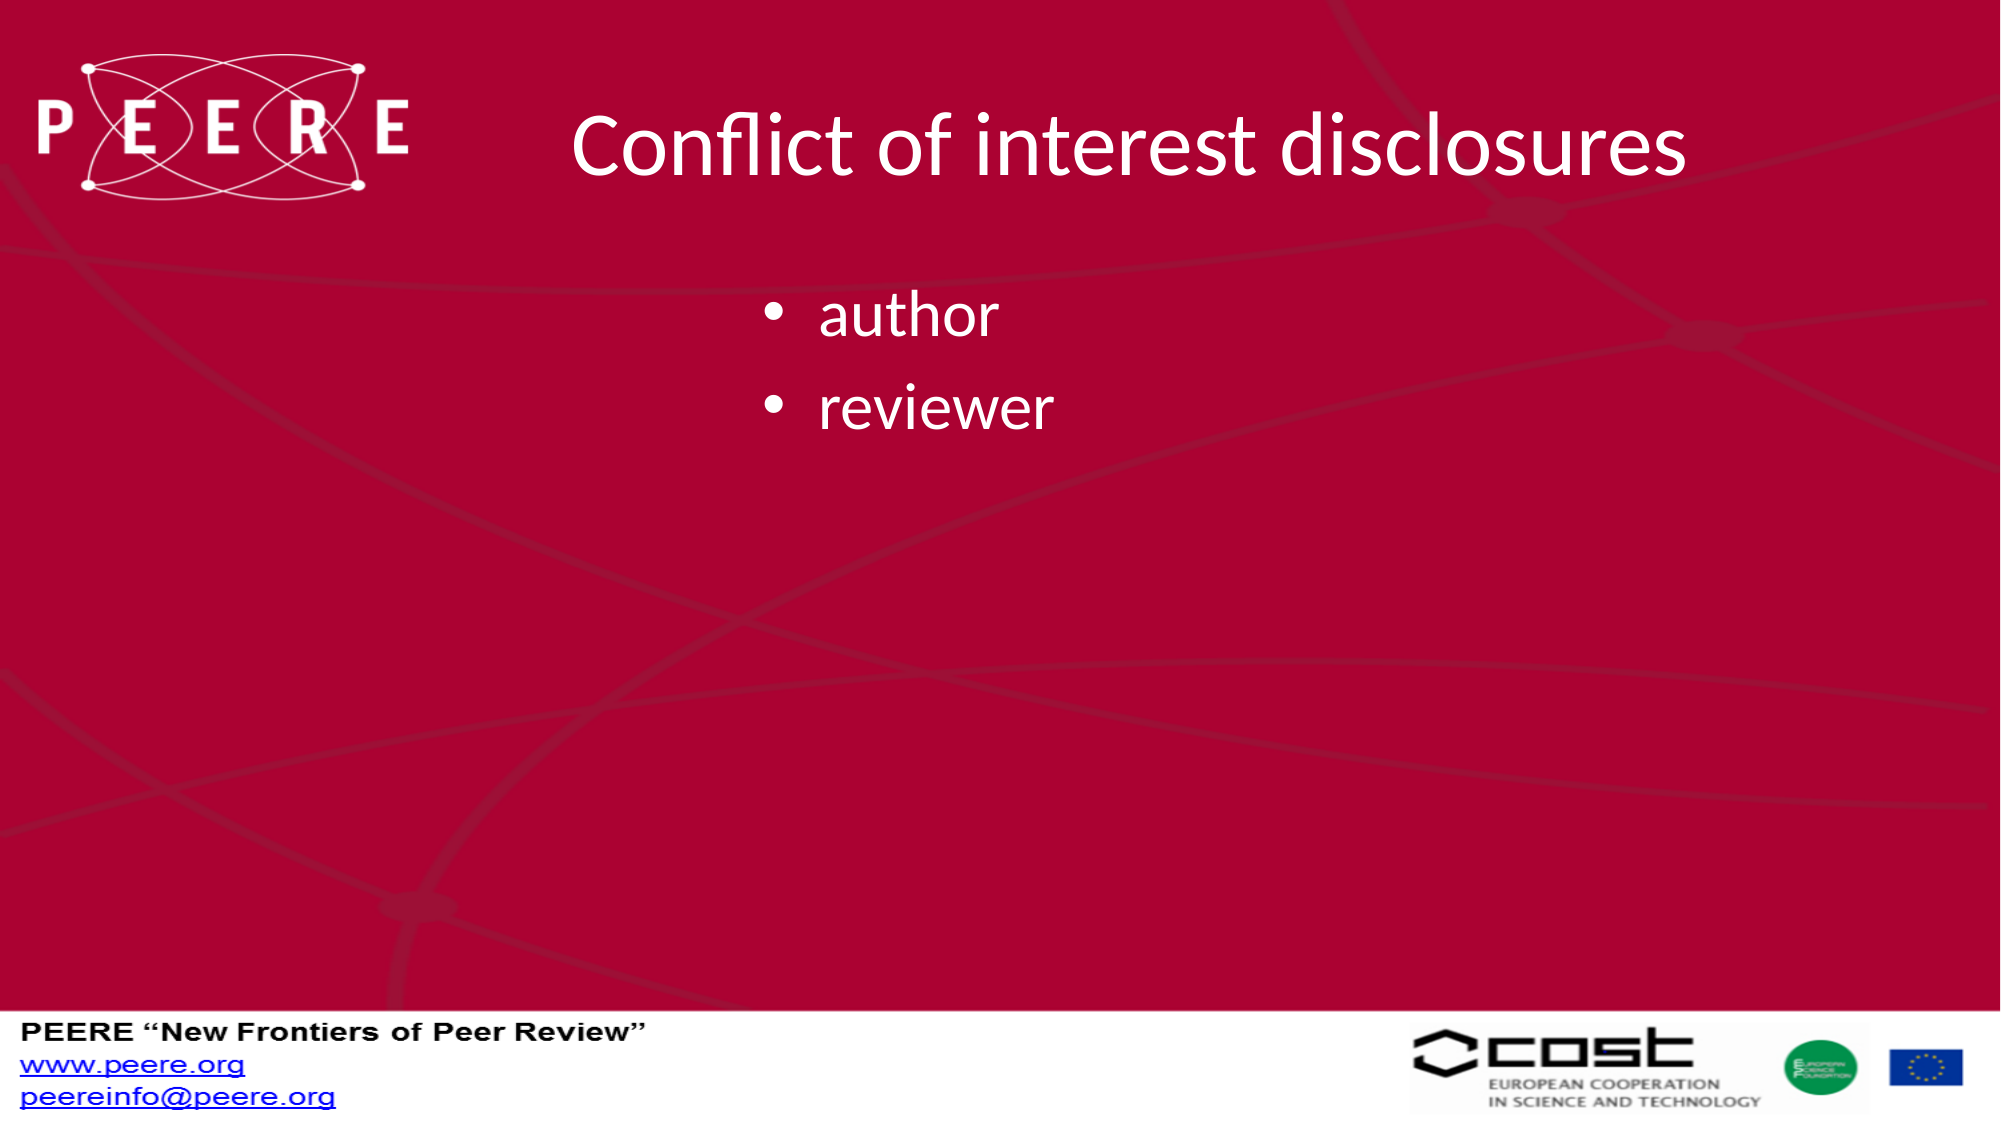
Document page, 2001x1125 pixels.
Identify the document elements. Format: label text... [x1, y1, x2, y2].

picture [0, 0, 2001, 1125]
title Conflict of interest disclosures [383, 45, 1900, 233]
list author reviewer [747, 262, 1486, 824]
